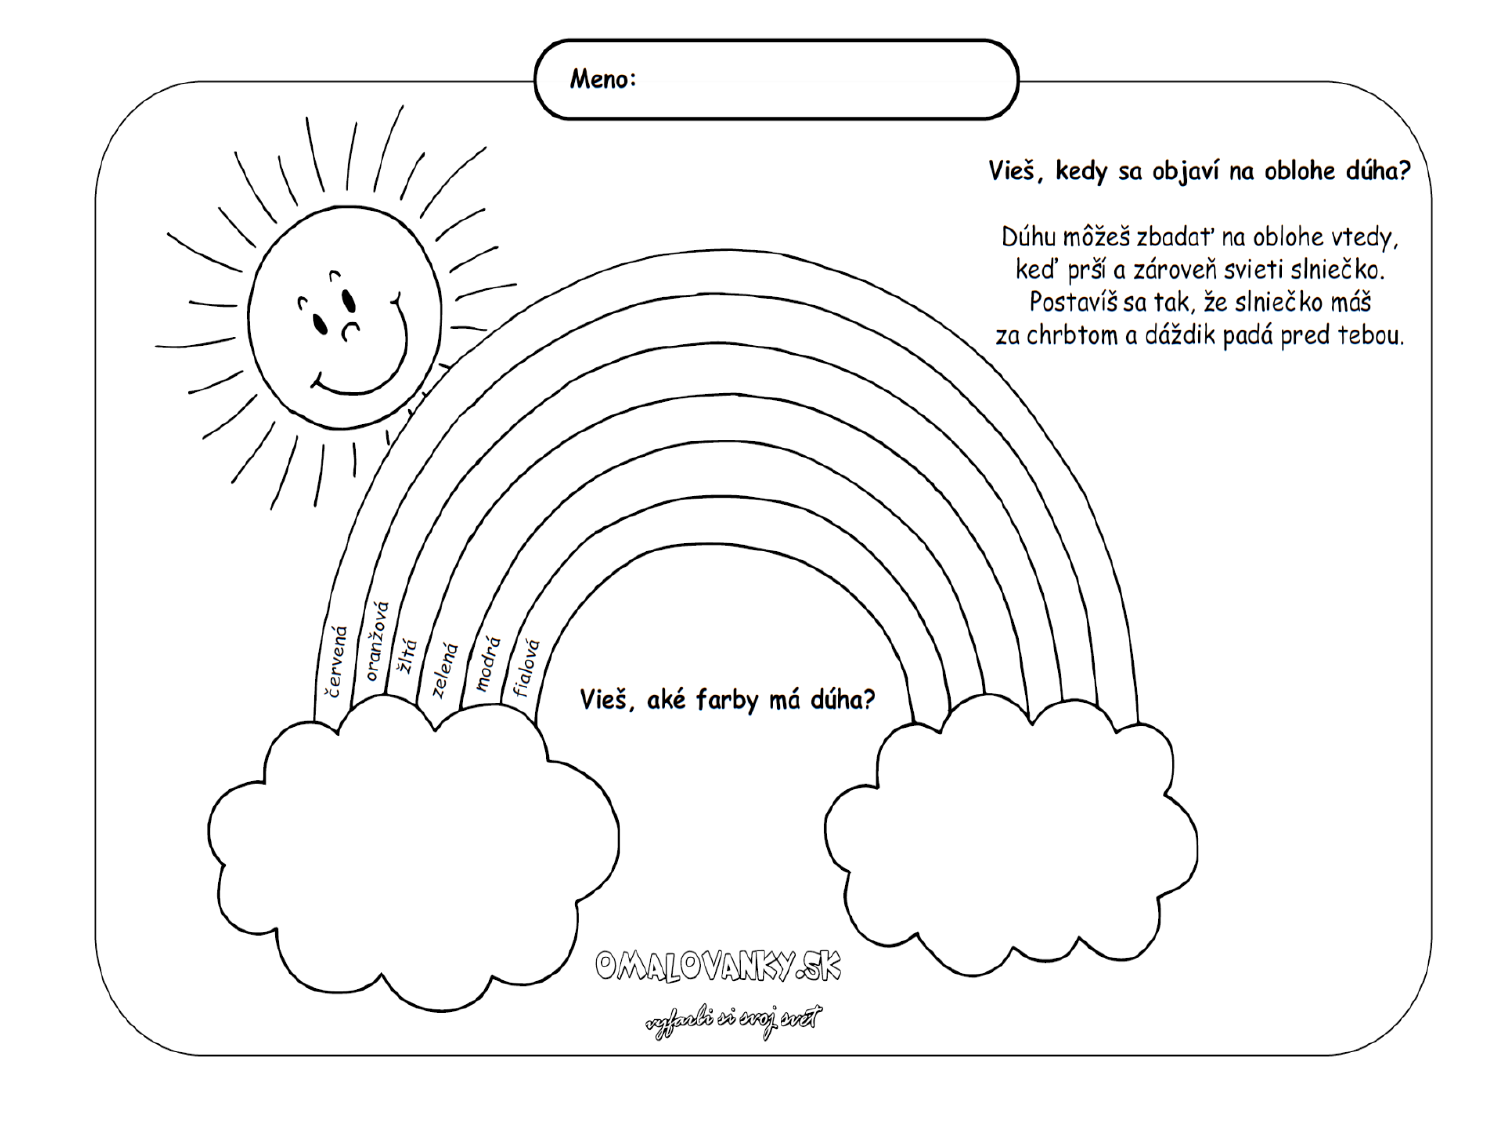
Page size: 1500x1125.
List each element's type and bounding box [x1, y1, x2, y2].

picture [175, 0, 1328, 1125]
